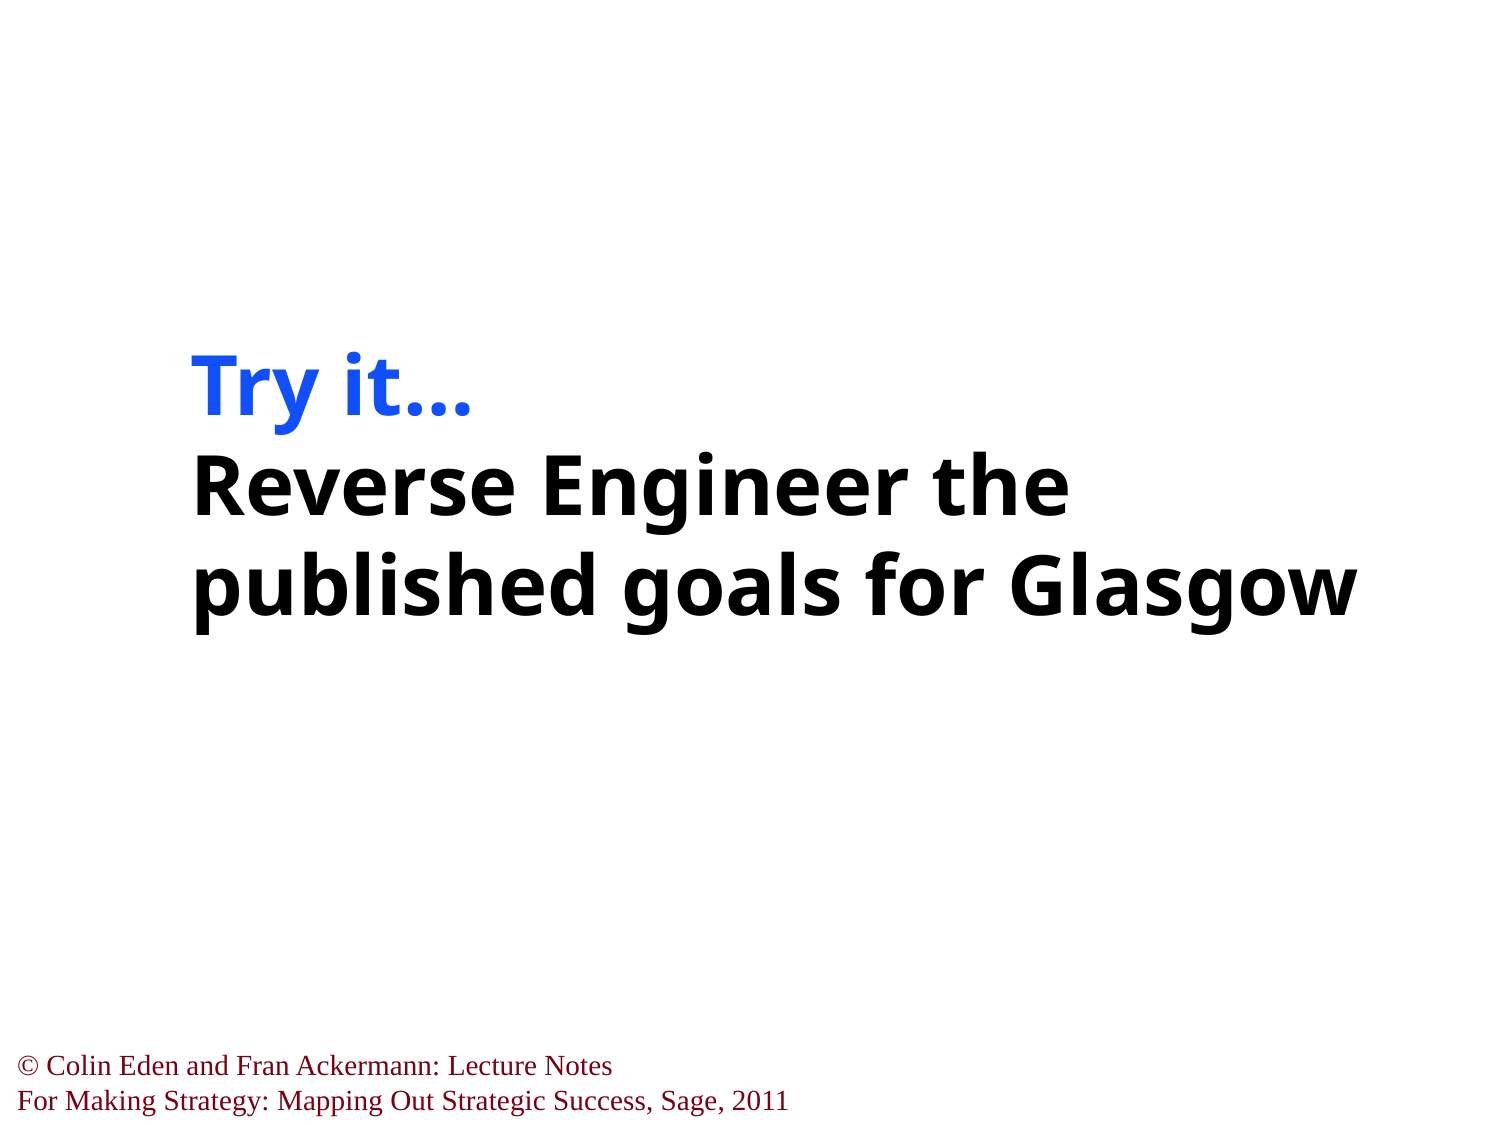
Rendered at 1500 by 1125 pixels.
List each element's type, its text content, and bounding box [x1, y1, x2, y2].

title Try it… Reverse Engineer the published goals for Glasgow [175, 397, 1452, 641]
